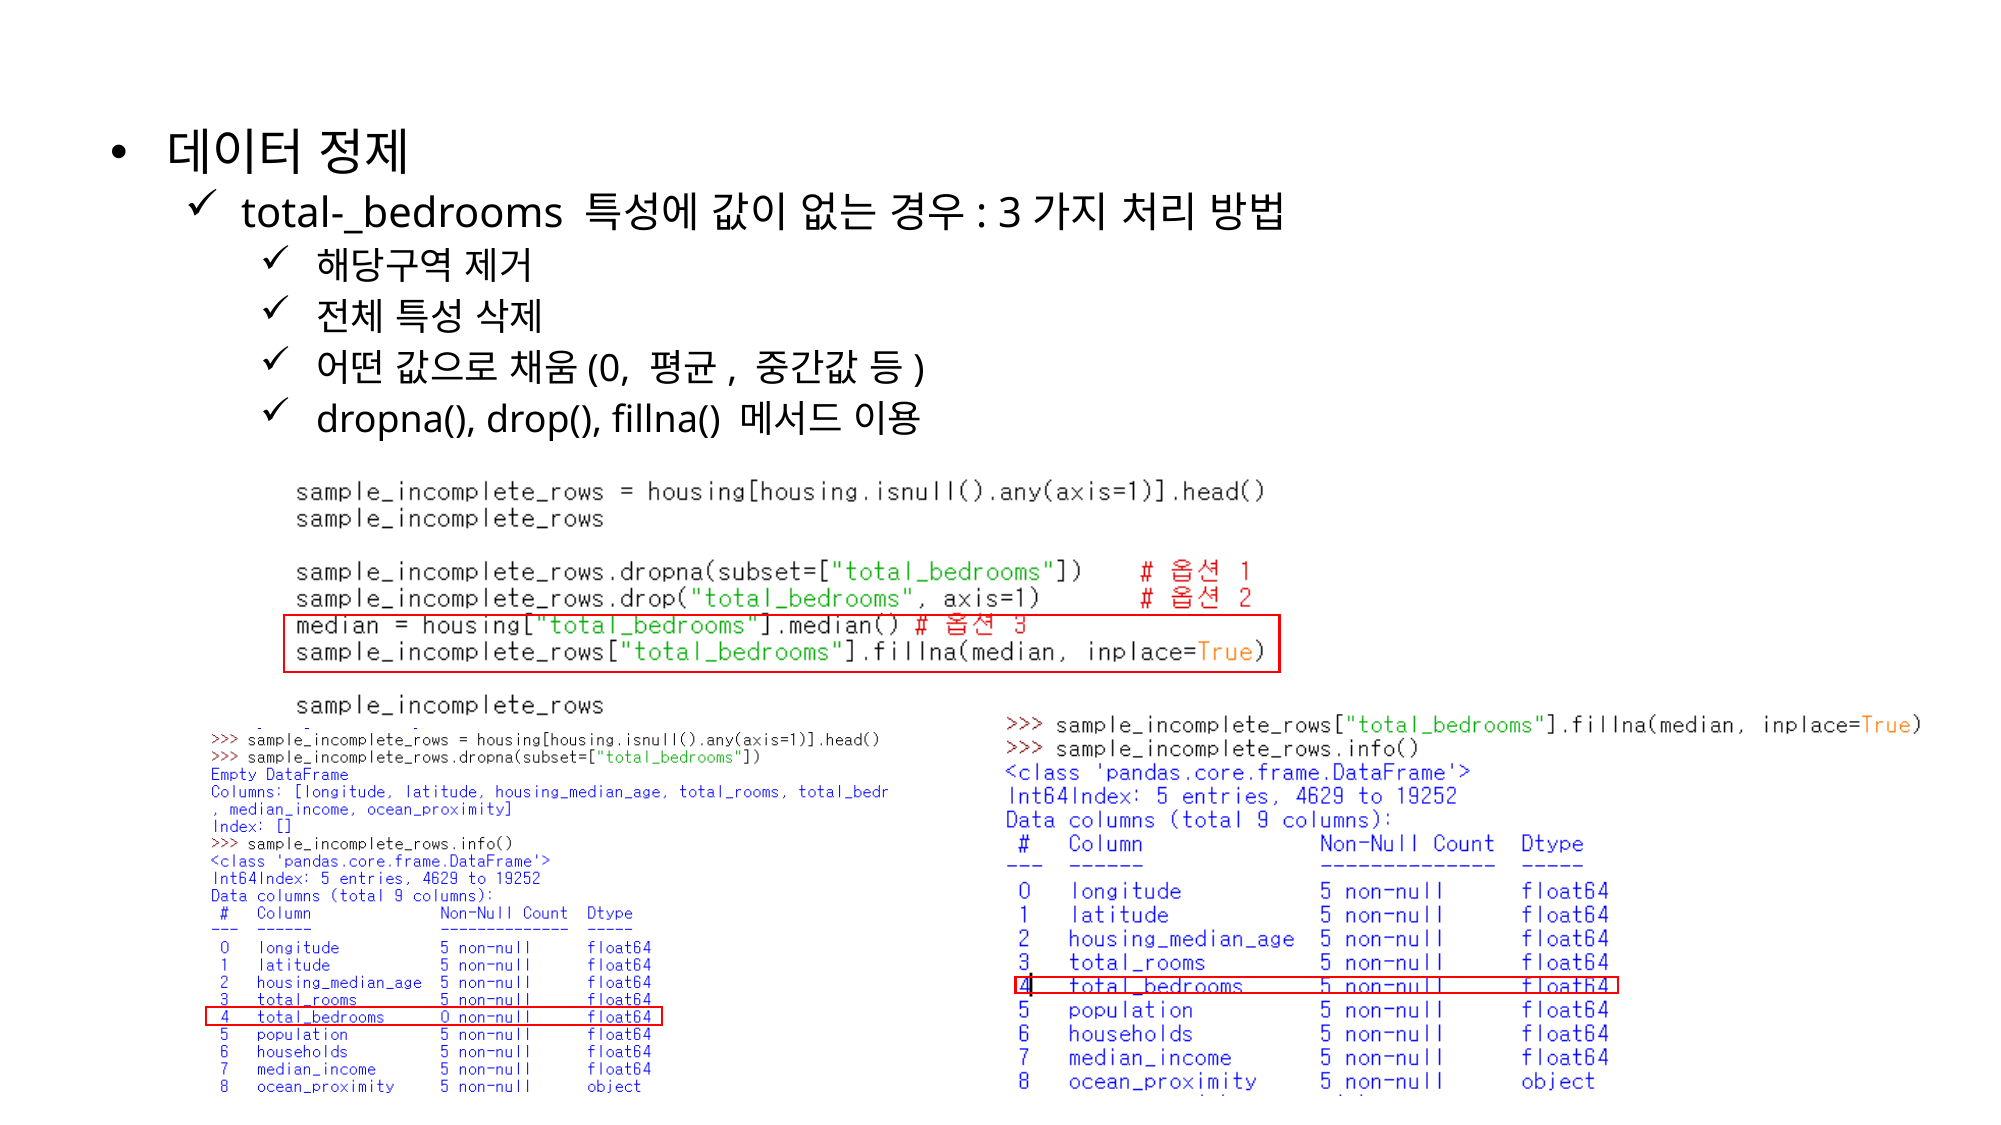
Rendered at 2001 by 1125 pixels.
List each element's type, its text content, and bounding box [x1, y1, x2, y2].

picture [290, 472, 1942, 1097]
picture [206, 728, 889, 1097]
subtitle 데이터 정제 total-_bedrooms 특성에 값이 없는 경우: 3가지 처리 방법 해당구역 제거 전체 특성 삭제 어떤 값으로 채움(0, 평균, 중간값 등) dropna(), drop(), fillna() 메서드 이용 [95, 120, 1865, 965]
text_box [283, 614, 290, 673]
